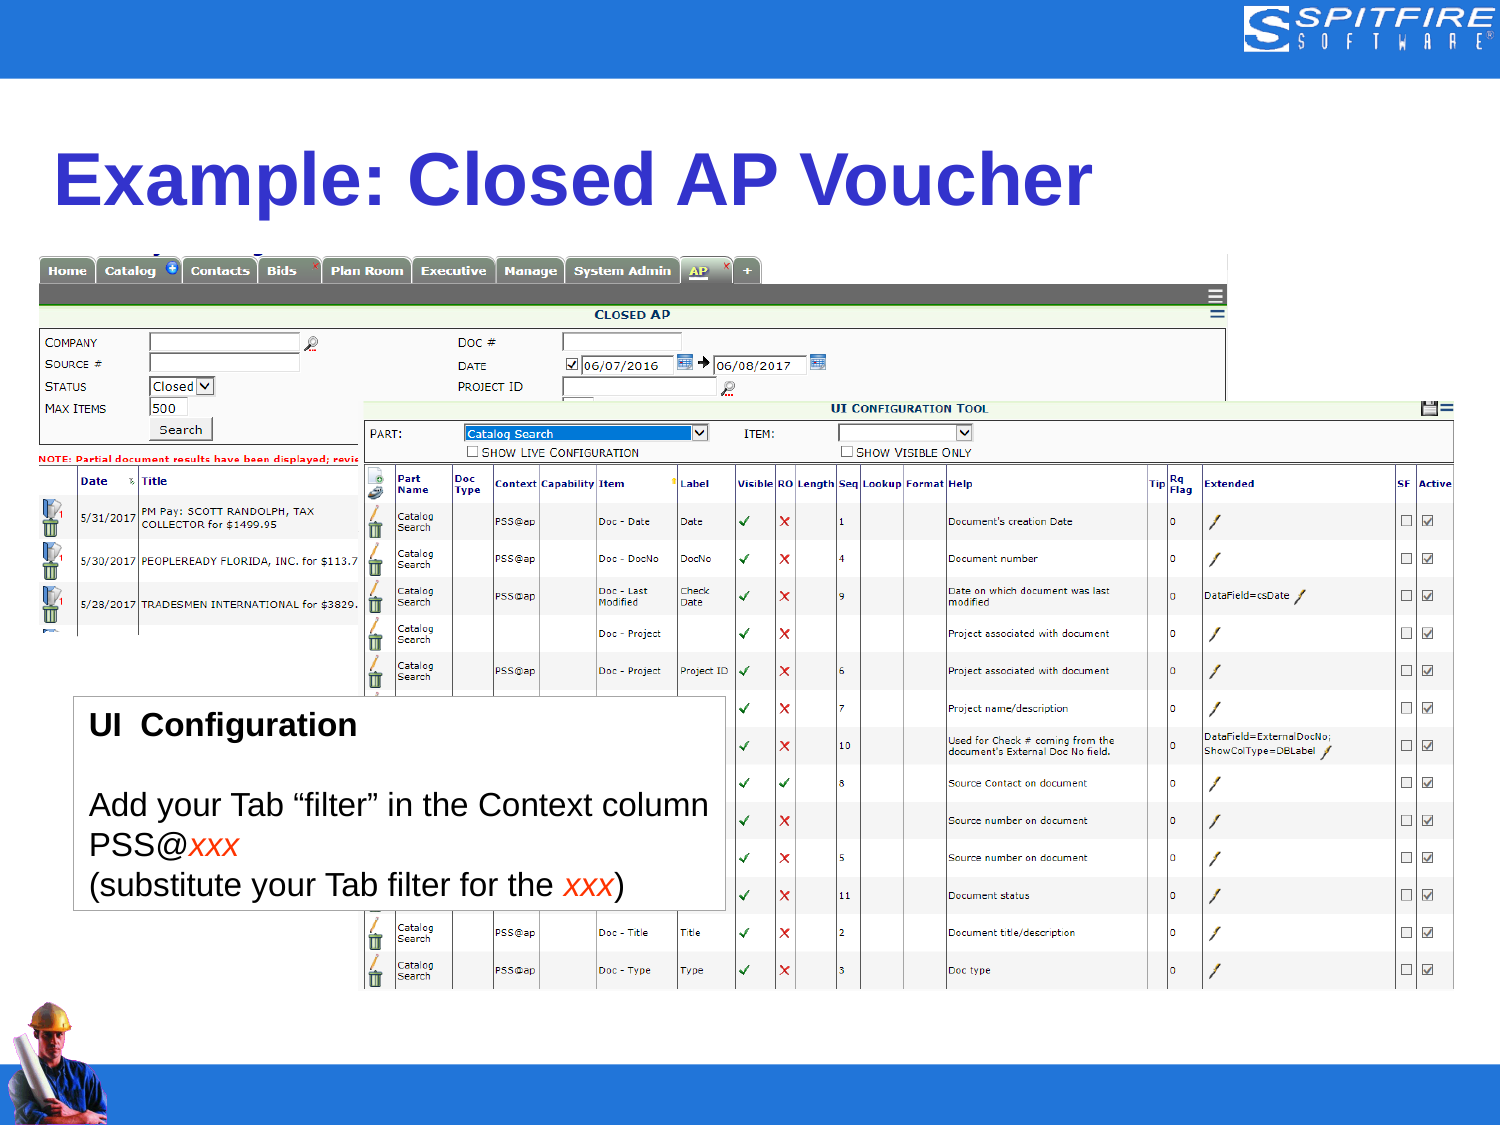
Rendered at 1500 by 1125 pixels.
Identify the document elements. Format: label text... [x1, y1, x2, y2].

title Example: Closed AP Voucher [39, 117, 1375, 234]
picture [1234, 0, 1500, 61]
text_box UI Configuration Add your Tab “filter” in the Context column PSS@xxx (substitute your Tab filter for the xxx) [73, 696, 353, 911]
picture [38, 254, 1454, 991]
picture [0, 995, 107, 1125]
